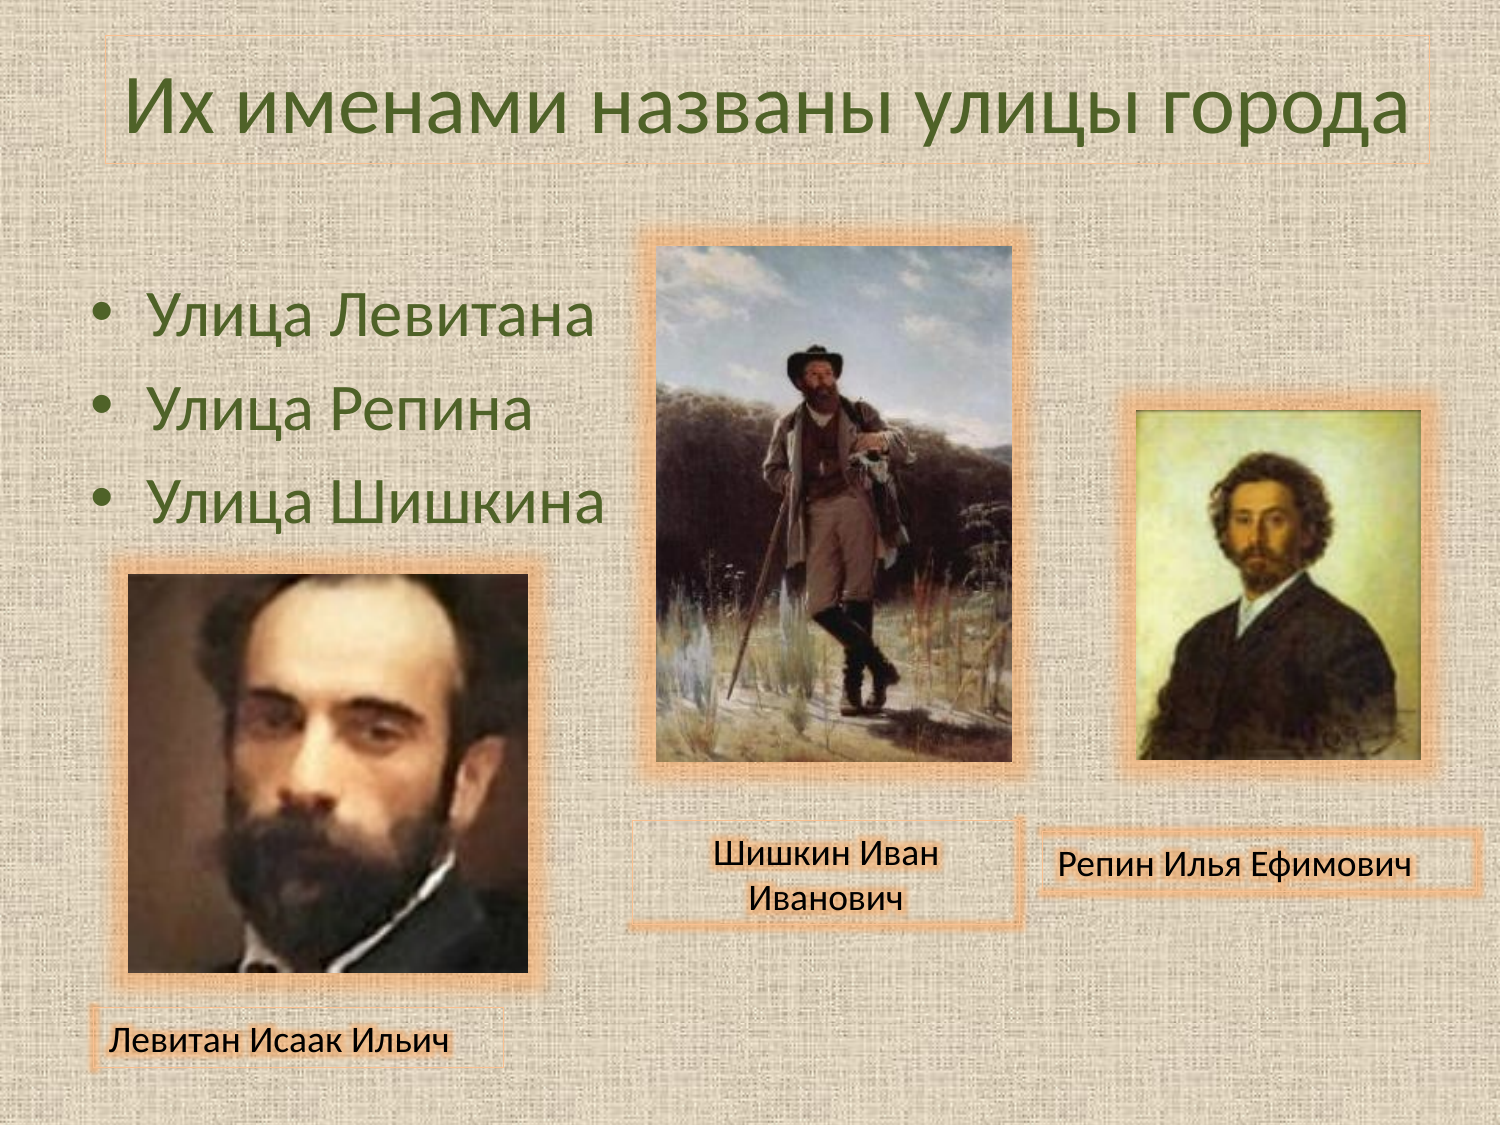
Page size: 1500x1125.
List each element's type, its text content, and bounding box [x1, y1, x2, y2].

text_box Шишкин Иван Иванович [632, 820, 1020, 925]
text_box Репин Илья Ефимович [1042, 831, 1477, 892]
title Их именами названы улицы города [105, 35, 1430, 164]
text_box Левитан Исаак Ильич [93, 1007, 504, 1068]
picture [0, 0, 1500, 1125]
list Улица Левитана Улица Репина Улица Шишкина [75, 262, 1425, 1079]
